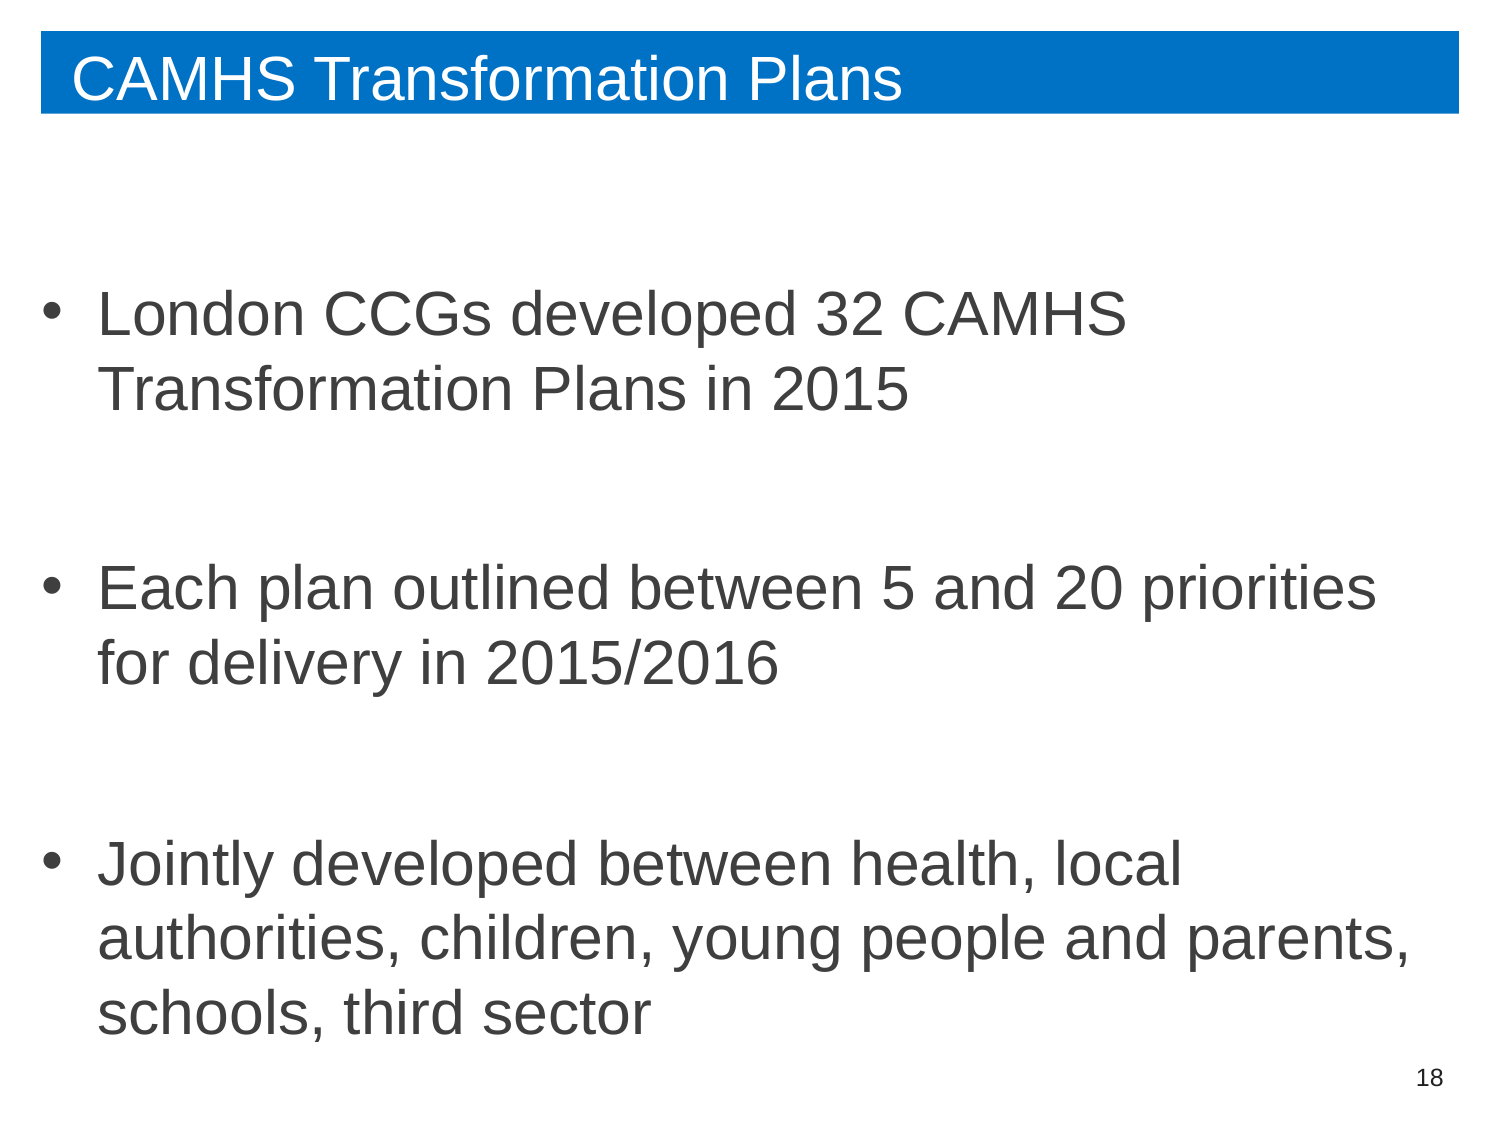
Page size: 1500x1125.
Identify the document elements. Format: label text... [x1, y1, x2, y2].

list London CCGs developed 32 CAMHS Transformation Plans in 2015 Each plan outlined between 5 and 20 priorities for delivery in 2015/2016 Jointly developed between health, local authorities, children, young people and parents, schools, third sector [41, 172, 1459, 1125]
title CAMHS Transformation Plans [41, 31, 1459, 114]
